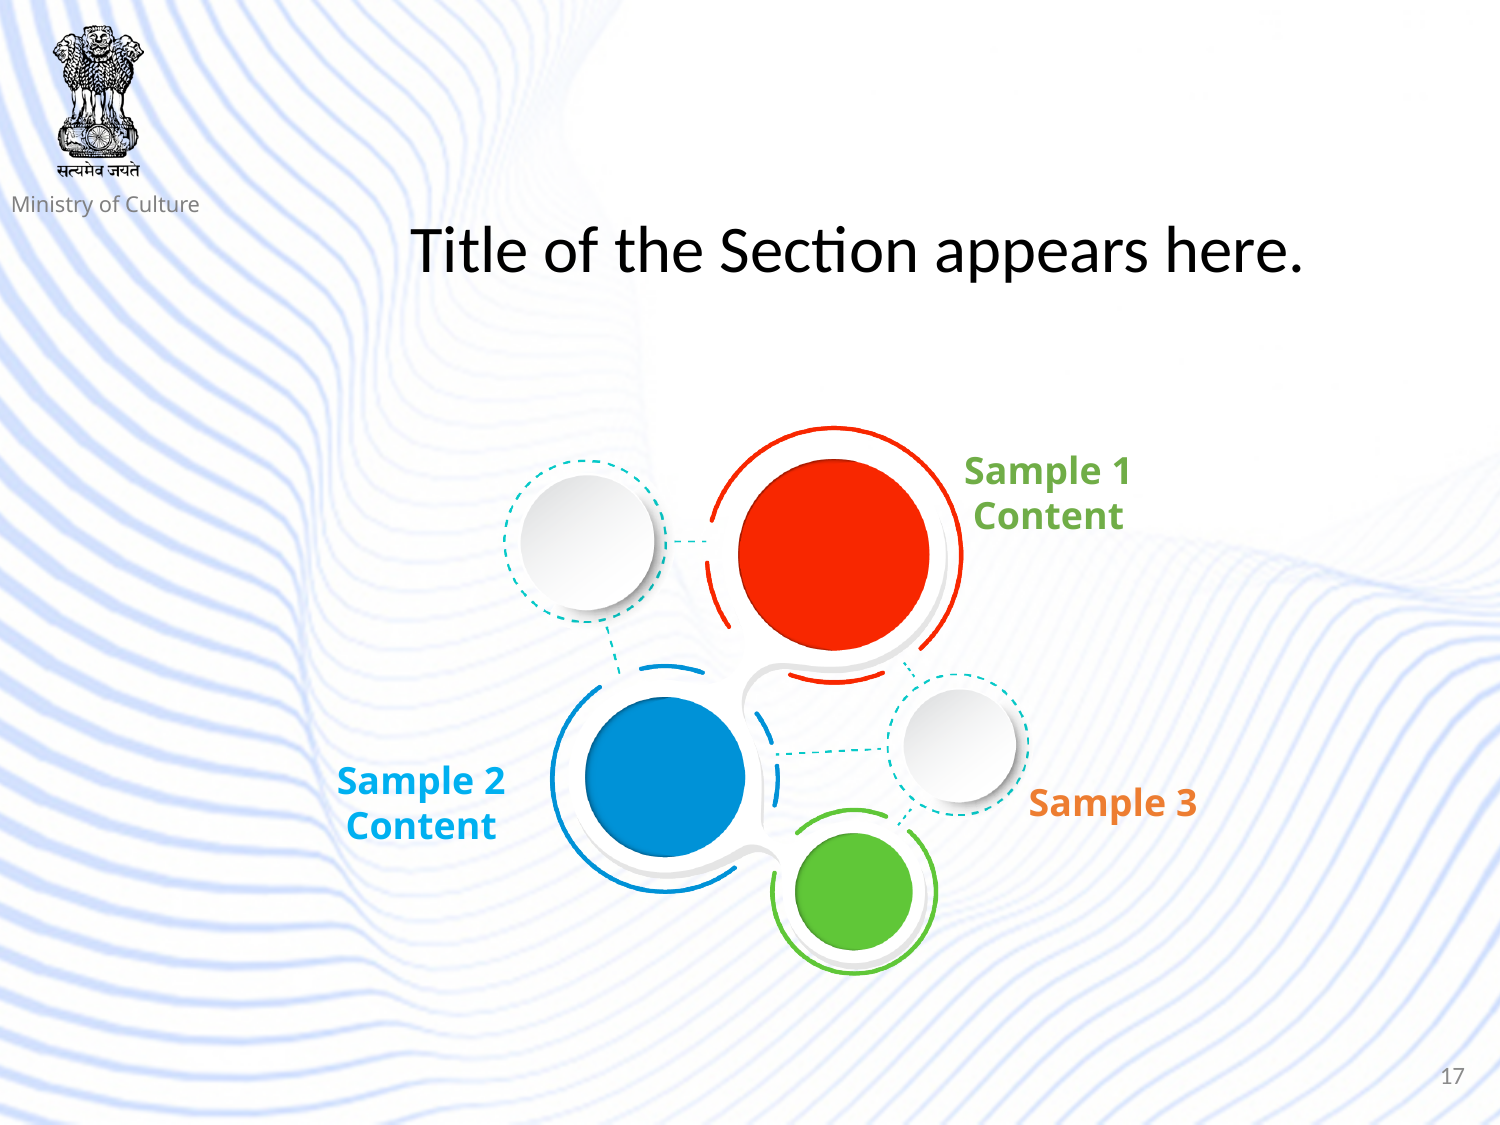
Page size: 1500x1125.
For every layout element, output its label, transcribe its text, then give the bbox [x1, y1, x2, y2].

text_box Sample 2 Content [217, 749, 502, 855]
text_box Title of the Section appears here. [395, 207, 1365, 327]
text_box Sample 3 [1034, 772, 1291, 892]
picture [502, 425, 1034, 976]
slide_number 17 [1142, 1044, 1481, 1105]
text_box Sample 1 Content [1034, 439, 1226, 545]
picture [51, 23, 144, 179]
